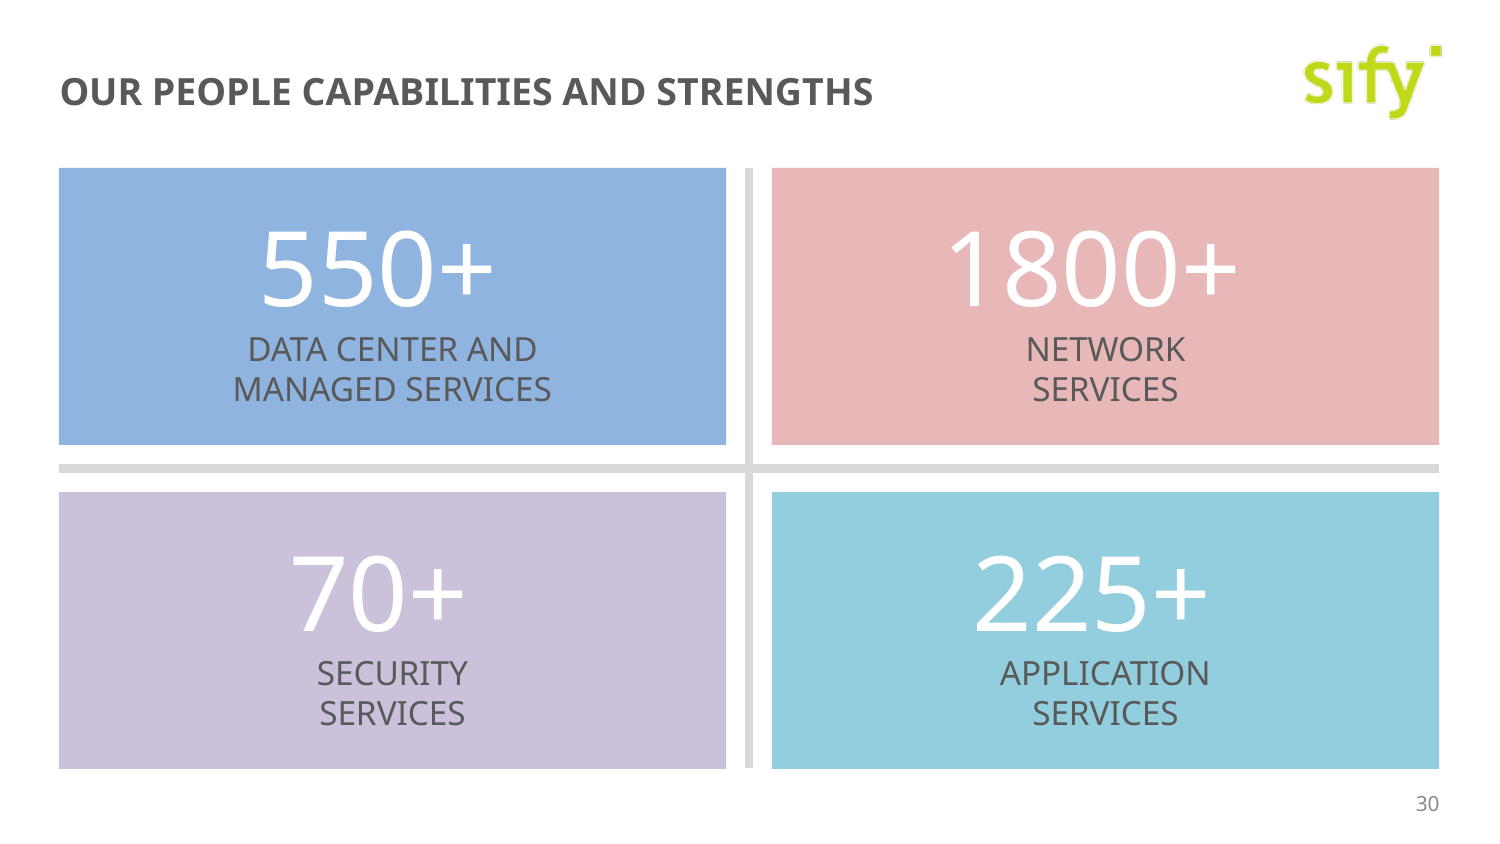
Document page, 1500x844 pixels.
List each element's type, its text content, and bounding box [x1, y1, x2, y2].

picture [1267, 0, 1464, 180]
text_box 550+ DATA CENTER AND MANAGED SERVICES [195, 195, 590, 416]
slide_number 30 [1359, 782, 1440, 828]
text_box [770, 490, 1441, 771]
text_box 225+ APPLICATION SERVICES [908, 519, 1303, 740]
text_box [770, 166, 1441, 447]
text_box 70+ SECURITY SERVICES [195, 519, 590, 740]
text_box 1800+ NETWORK SERVICES [908, 195, 1303, 416]
title Our People Capabilities and Strengths [59, 60, 1297, 121]
text_box [57, 490, 728, 771]
text_box [57, 166, 728, 447]
